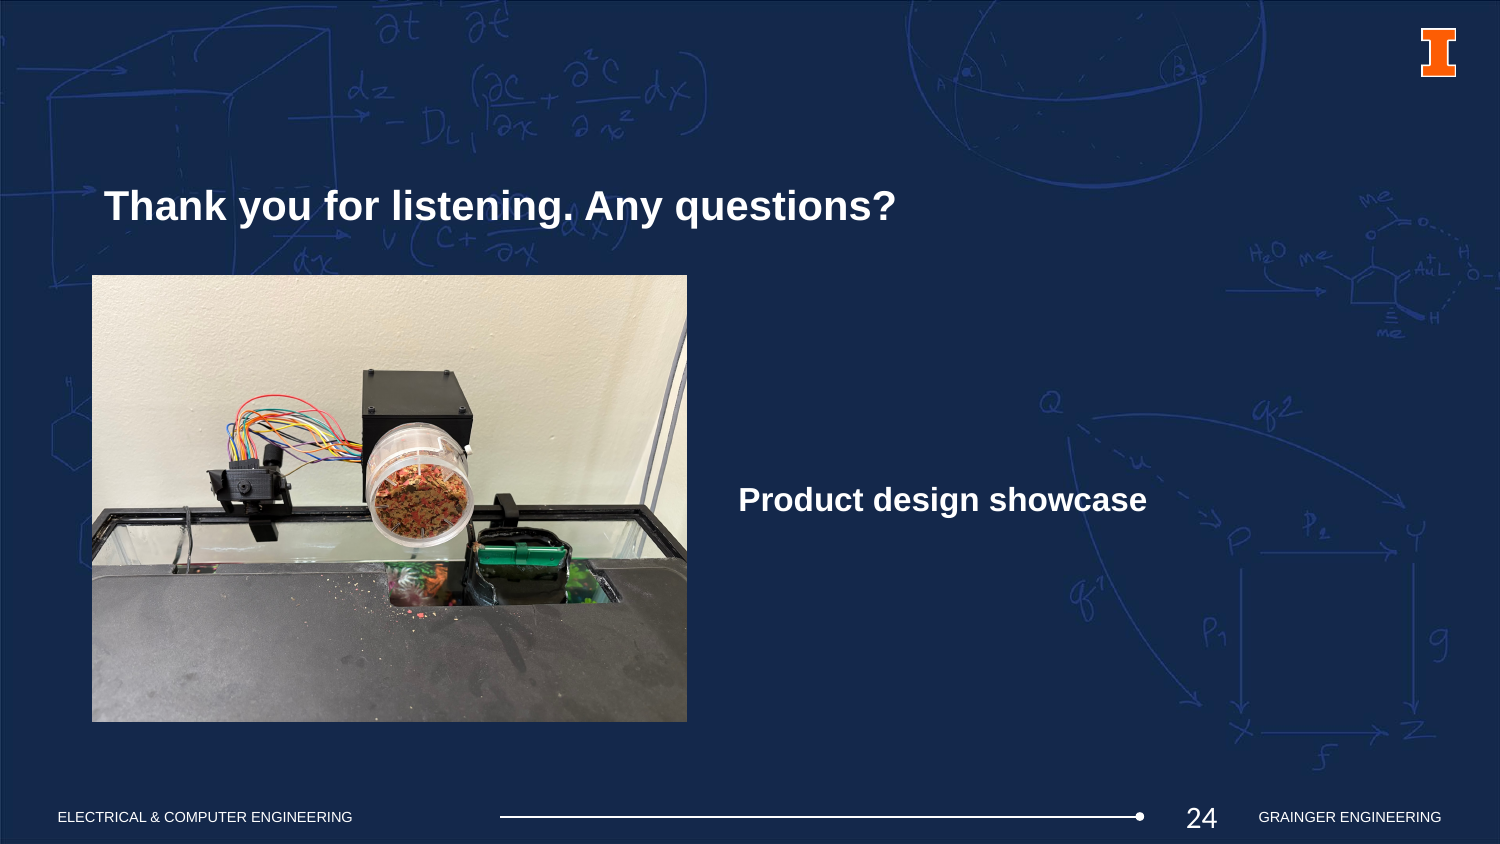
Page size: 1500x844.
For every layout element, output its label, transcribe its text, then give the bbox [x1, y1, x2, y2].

text_box ELECTRICAL & COMPUTER ENGINEERING [46, 802, 890, 832]
text_box Thank you for listening. Any questions? [92, 173, 912, 241]
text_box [499, 811, 1145, 822]
picture [0, 0, 1500, 844]
text_box GRAINGER ENGINEERING [1229, 802, 1453, 832]
slide_number 24 [890, 794, 1229, 839]
text_box Product design showcase [723, 463, 1216, 534]
